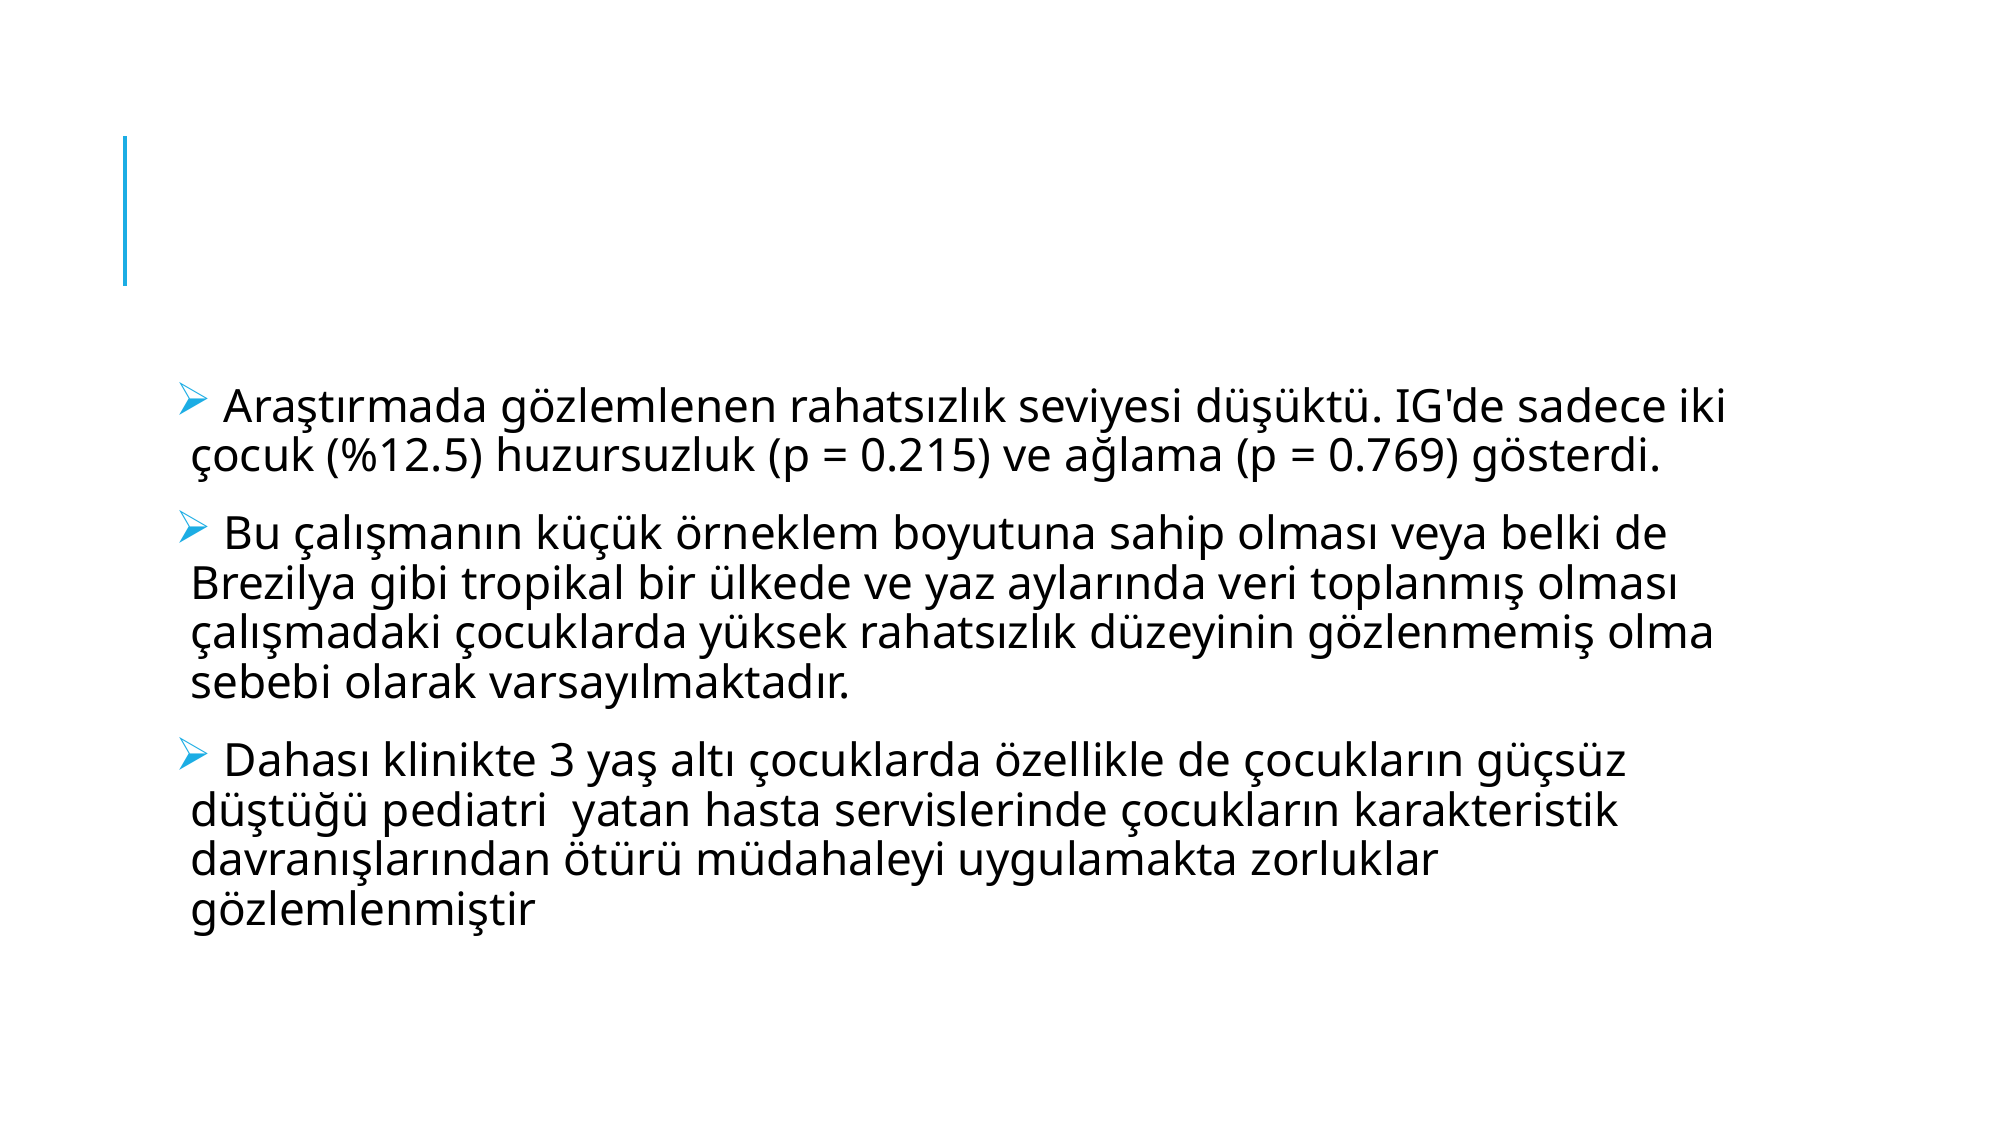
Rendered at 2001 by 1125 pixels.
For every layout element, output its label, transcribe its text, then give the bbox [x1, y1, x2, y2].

list Araştırmada gözlemlenen rahatsızlık seviyesi düşüktü. IG'de sadece iki çocuk (%12.5) huzursuzluk (p = 0.215) ve ağlama (p = 0.769) gösterdi. Bu çalışmanın küçük örneklem boyutuna sahip olması veya belki de Brezilya gibi tropikal bir ülkede ve yaz aylarında veri toplanmış olması çalışmadaki çocuklarda yüksek rahatsızlık düzeyinin gözlenmemiş olma sebebi olarak varsayılmaktadır. Dahası klinikte 3 yaş altı çocuklarda özellikle de çocukların güçsüz düştüğü pediatri yatan hasta servislerinde çocukların karakteristik davranışlarından ötürü müdahaleyi uygulamakta zorluklar gözlemlenmiştir [168, 375, 1763, 1035]
